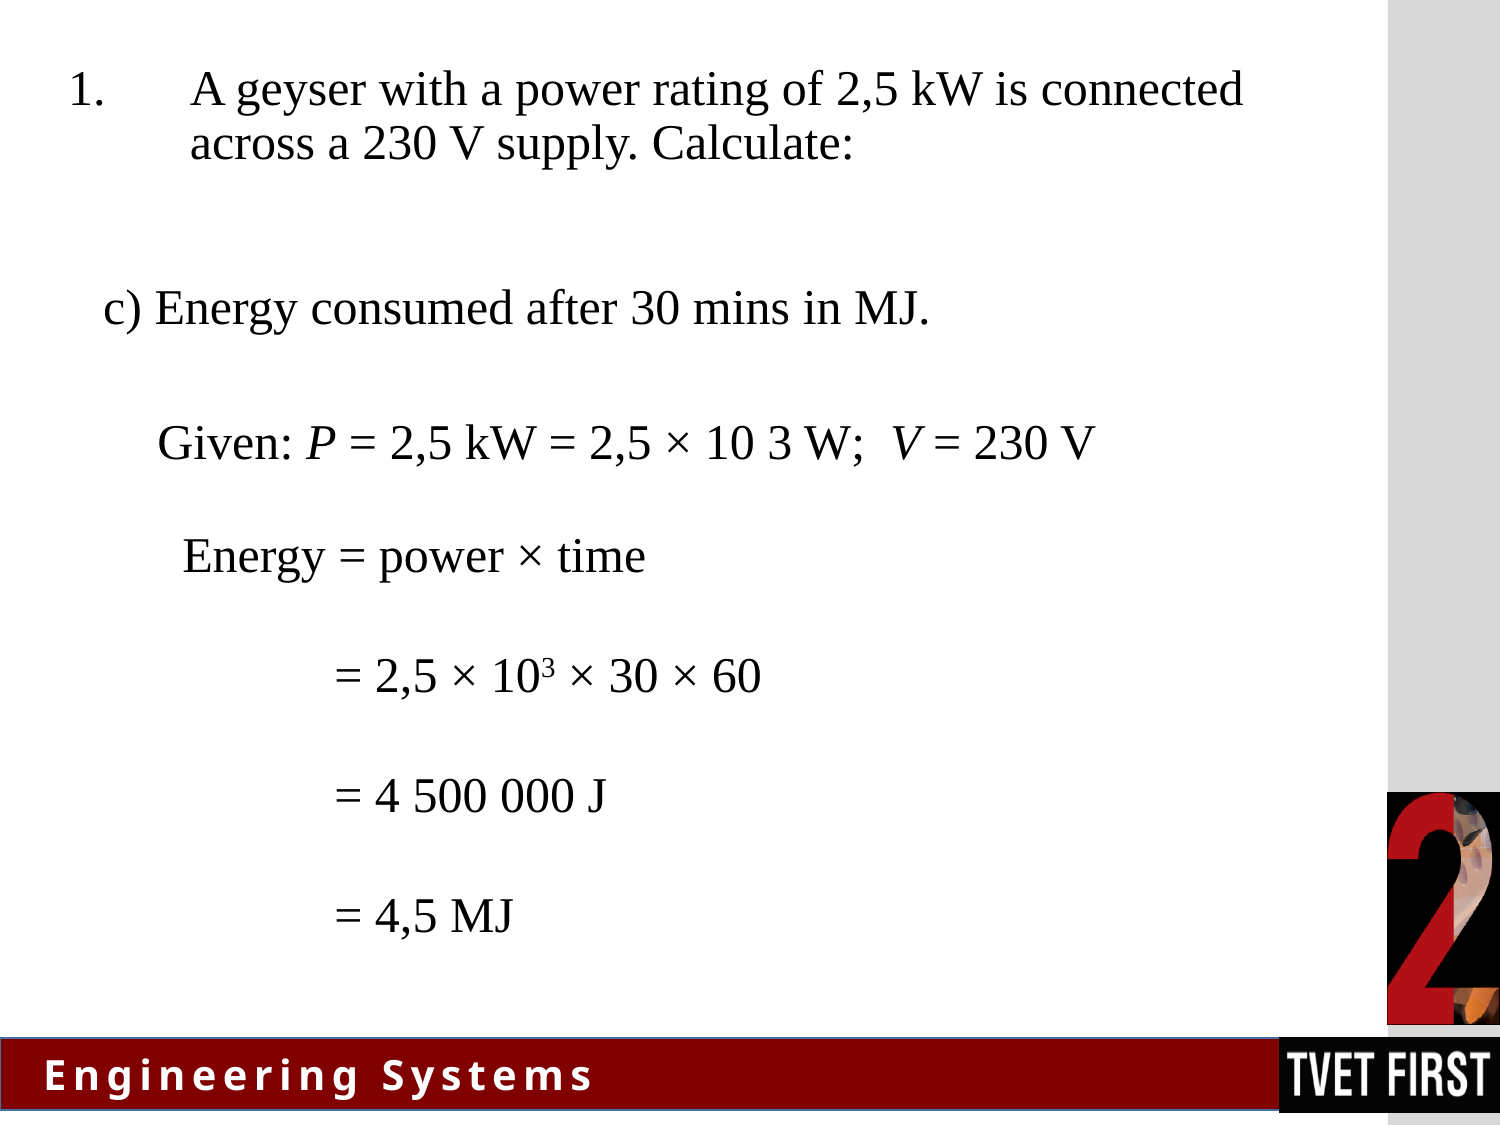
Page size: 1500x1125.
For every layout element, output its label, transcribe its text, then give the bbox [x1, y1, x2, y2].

text_box Given: P = 2,5 kW = 2,5 × 10 3 W; V = 230 V [142, 401, 1315, 477]
picture [1387, 792, 1500, 1025]
picture [1279, 1037, 1500, 1113]
text_box Energy = power × time = 2,5 × 103 × 30 × 60 = 4 500 000 J = 4,5 MJ [142, 515, 987, 950]
text_box c) Energy consumed after 30 mins in MJ. [88, 267, 1211, 342]
list A geyser with a power rating of 2,5 kW is connected across a 230 V supply. Calculate: [53, 54, 1320, 209]
